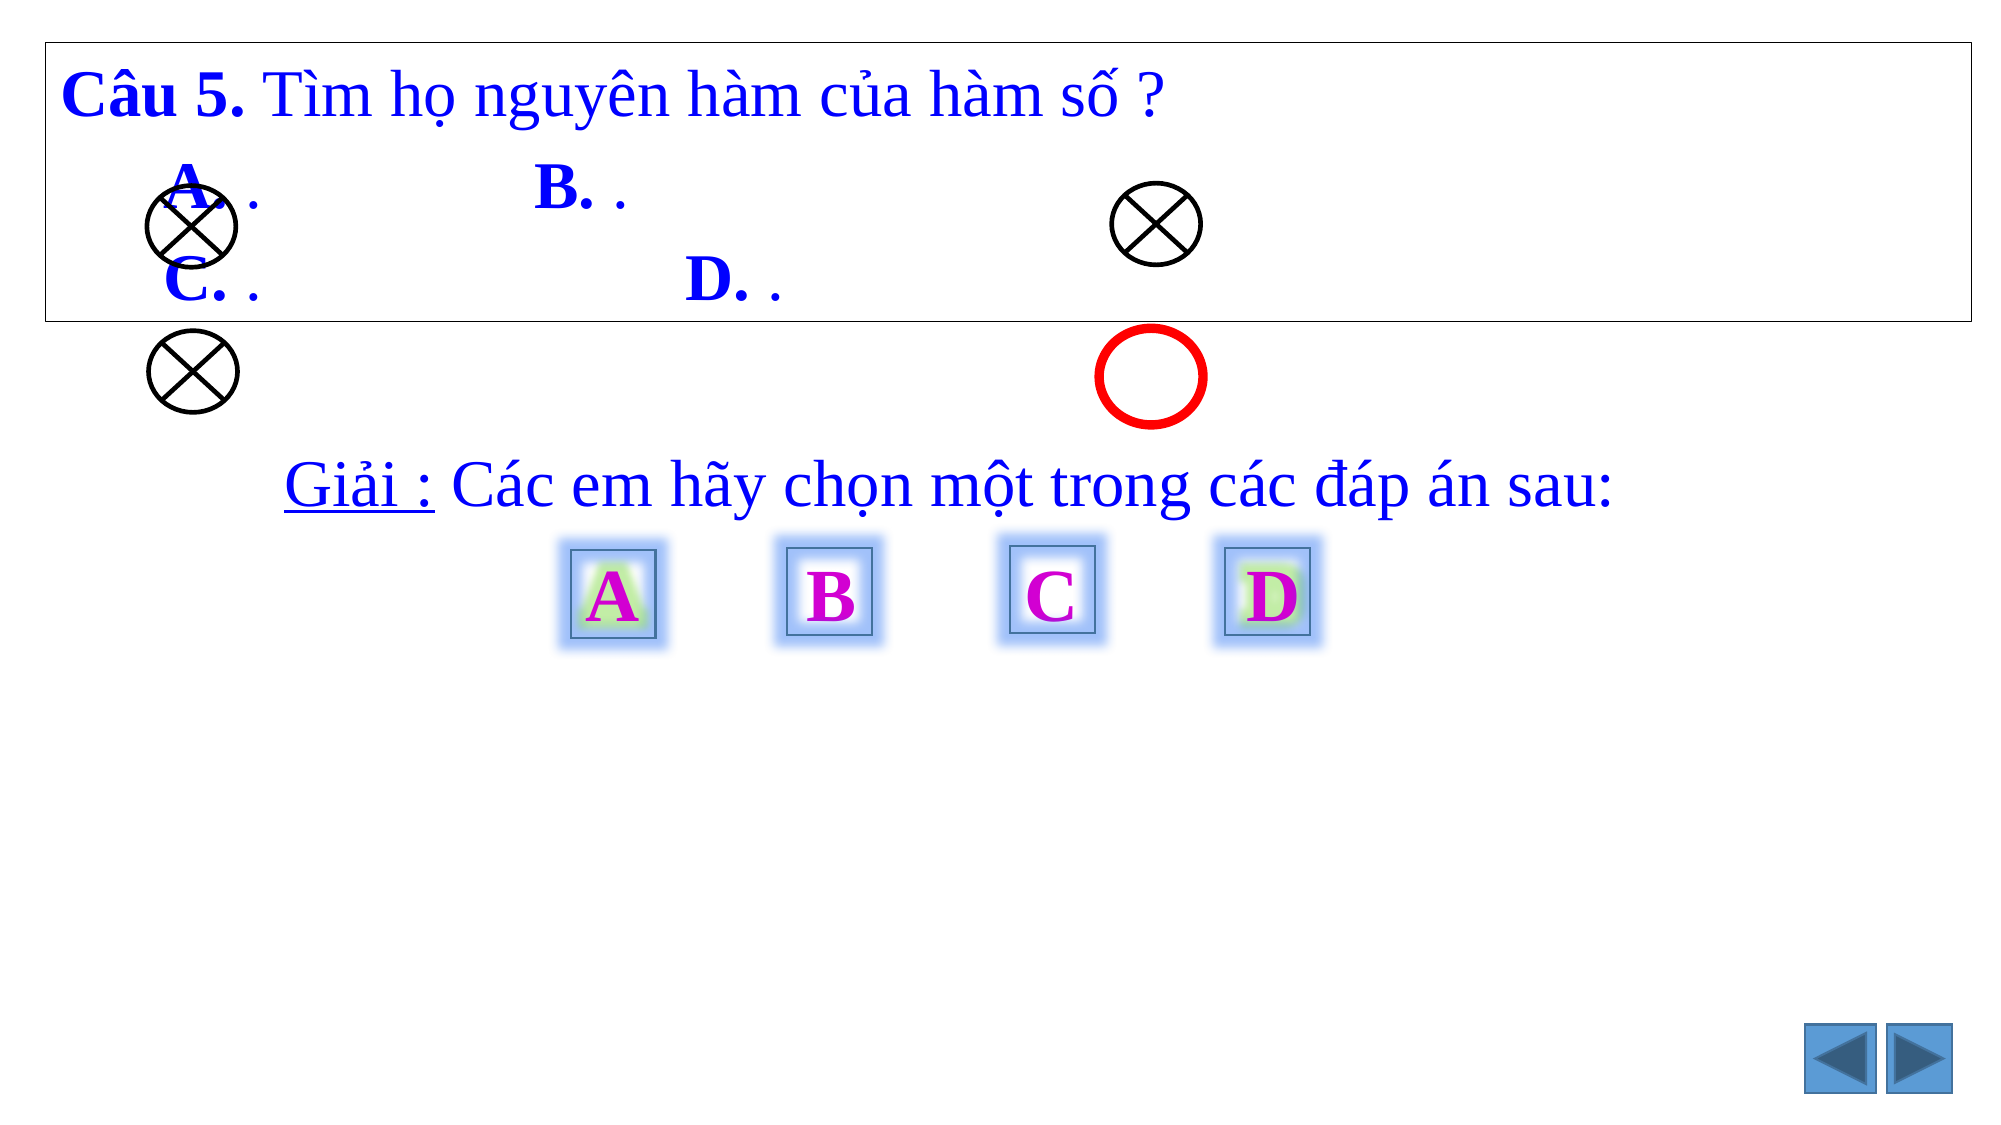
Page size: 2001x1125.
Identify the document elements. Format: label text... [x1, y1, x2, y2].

text_box Giải : Các em hãy chọn một trong các đáp án sau: [269, 431, 1632, 527]
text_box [786, 538, 872, 645]
text_box [1804, 1023, 1877, 1094]
text_box [1110, 182, 1202, 266]
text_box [1009, 538, 1095, 645]
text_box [570, 538, 656, 645]
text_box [1225, 538, 1317, 645]
text_box [1886, 1023, 1953, 1094]
text_box [147, 329, 239, 414]
text_box [1098, 327, 1205, 426]
text_box [145, 184, 237, 269]
